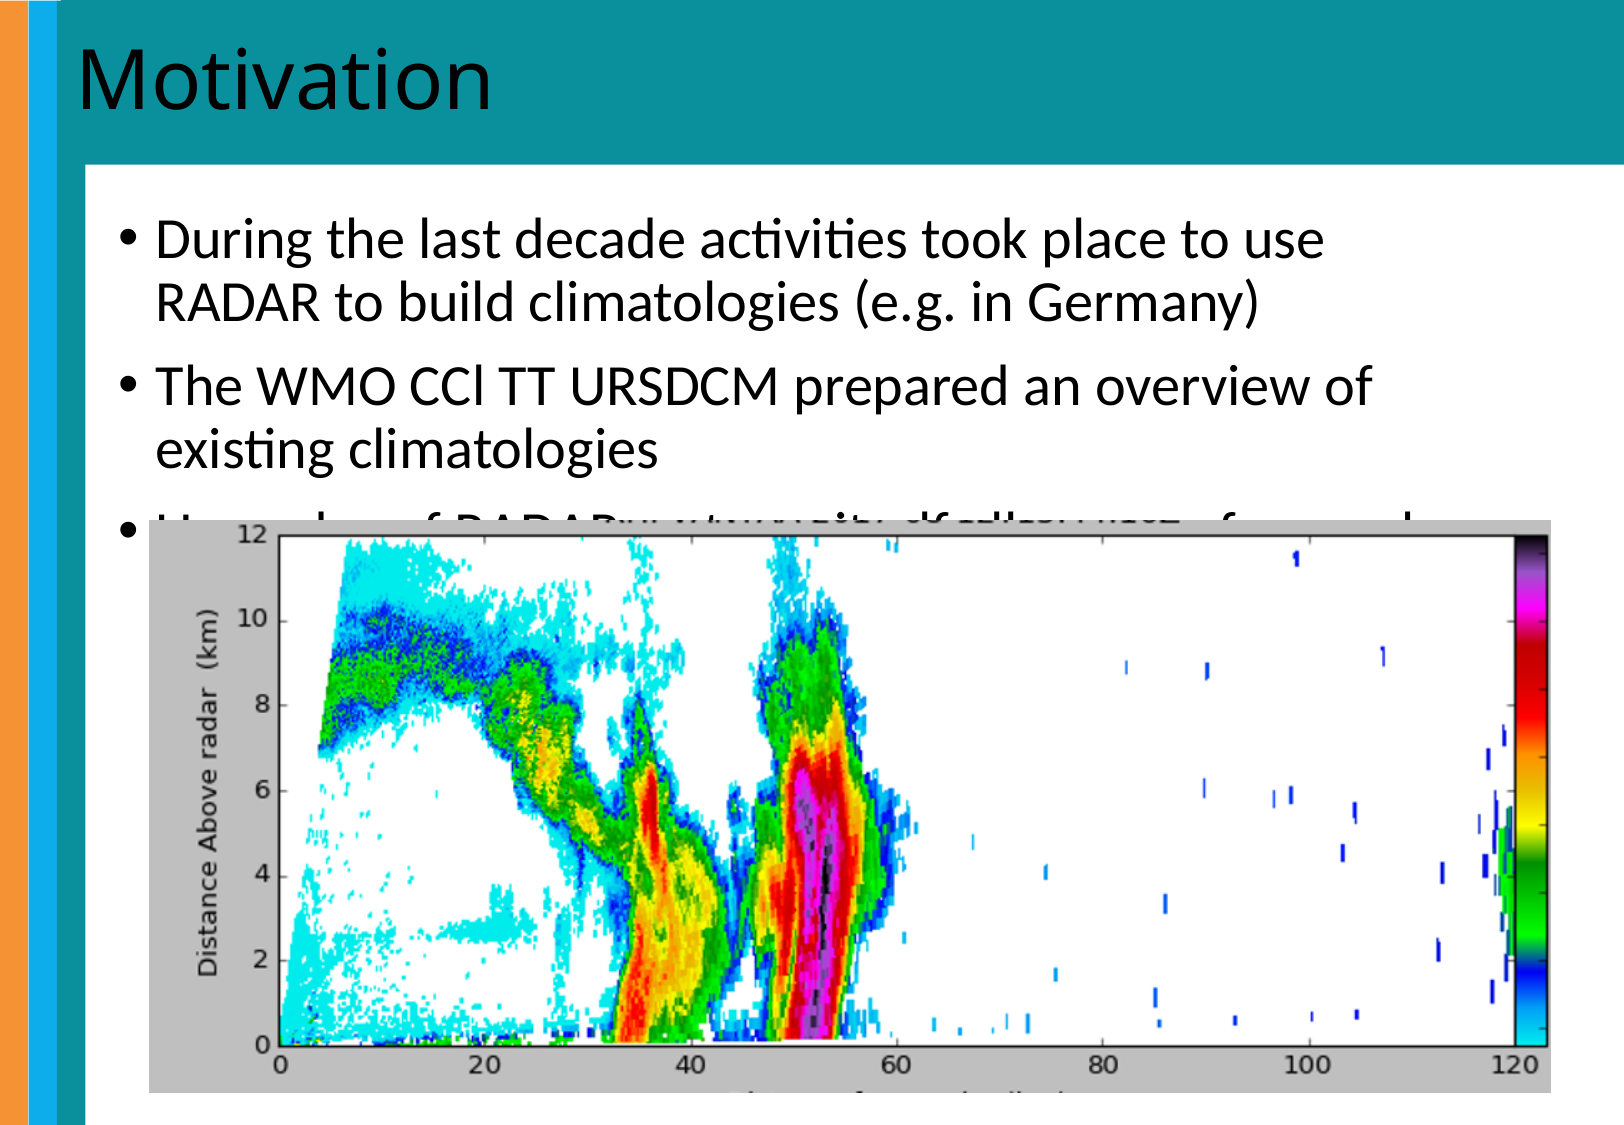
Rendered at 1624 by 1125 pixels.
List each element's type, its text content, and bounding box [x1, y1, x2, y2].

footer GCOS AOPC-23 [537, 1093, 1086, 1103]
title Motivation [60, 0, 1624, 165]
picture [149, 520, 1551, 1093]
list During the last decade activities took place to use RADAR to build climatologies (e.g. in Germany) The WMO CCl TT URSDCM prepared an overview of existing climatologies Upgrades of RADAR systems itself allow now for much more applications than before To study 3D structure of the atmosphere, and phenomena such as hail and tornadoes [103, 200, 1504, 915]
